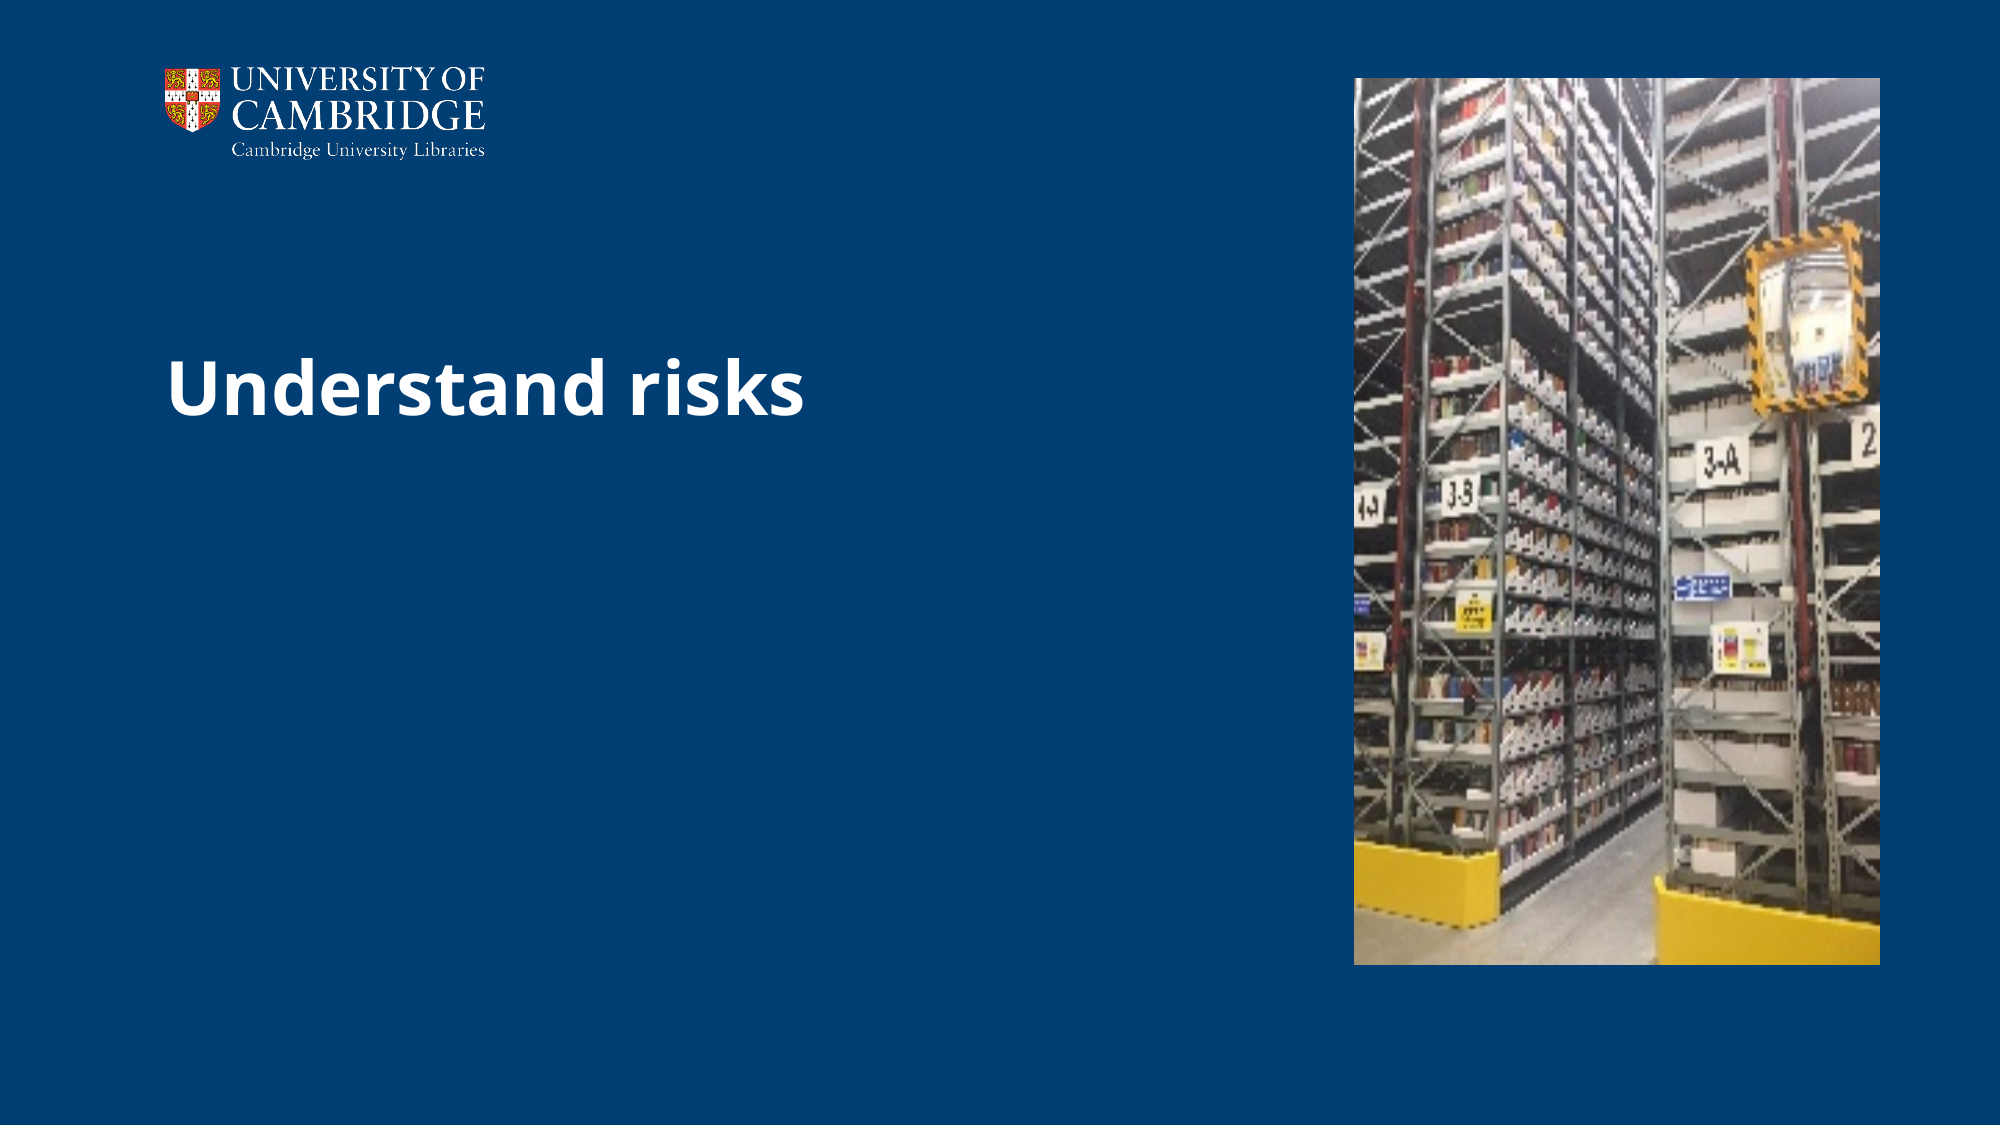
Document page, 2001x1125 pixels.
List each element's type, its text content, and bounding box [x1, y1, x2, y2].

title Understand risks [165, 340, 1348, 435]
picture [165, 66, 485, 160]
picture [1354, 77, 1880, 965]
